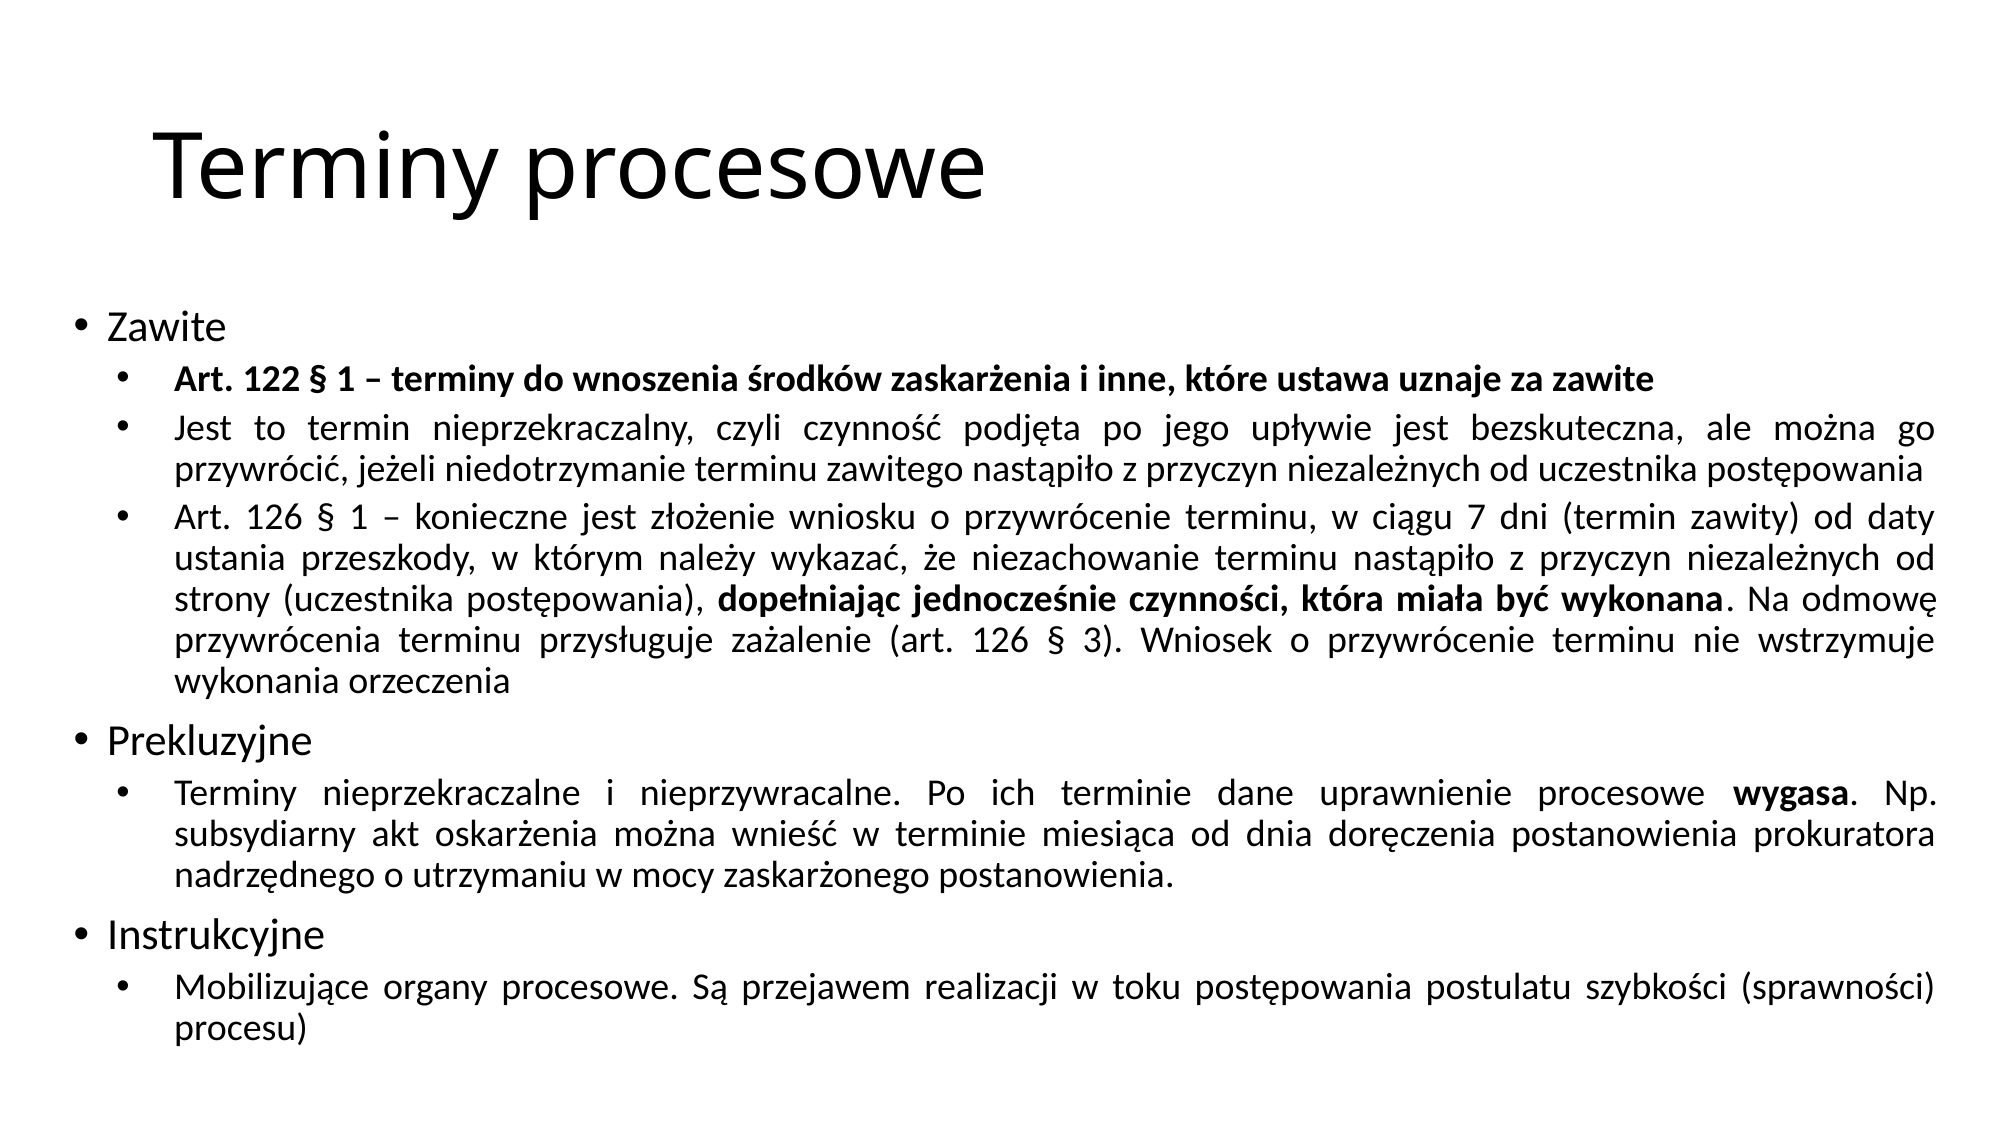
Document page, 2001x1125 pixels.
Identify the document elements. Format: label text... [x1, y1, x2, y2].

title Terminy procesowe [137, 59, 1863, 278]
list Zawite Art. 122 § 1 – terminy do wnoszenia środków zaskarżenia i inne, które ustawa uznaje za zawite Jest to termin nieprzekraczalny, czyli czynność podjęta po jego upływie jest bezskuteczna, ale można go przywrócić, jeżeli niedotrzymanie terminu zawitego nastąpiło z przyczyn niezależnych od uczestnika postępowania Art. 126 § 1 – konieczne jest złożenie wniosku o przywrócenie terminu, w ciągu 7 dni (termin zawity) od daty ustania przeszkody, w którym należy wykazać, że niezachowanie terminu nastąpiło z przyczyn niezależnych od strony (uczestnika postępowania), dopełniając jednocześnie czynności, która miała być wykonana. Na odmowę przywrócenia terminu przysługuje zażalenie (art. 126 § 3). Wniosek o przywrócenie terminu nie wstrzymuje wykonania orzeczenia Prekluzyjne Terminy nieprzekraczalne i nieprzywracalne. Po ich terminie dane uprawnienie procesowe wygasa. Np. subsydiarny akt oskarżenia można wnieść w terminie miesiąca od dnia doręczenia postanowienia prokuratora nadrzędnego o utrzymaniu w mocy zaskarżonego postanowienia. Instrukcyjne Mobilizujące organy procesowe. Są przejawem realizacji w toku postępowania postulatu szybkości (sprawności) procesu) [58, 295, 1953, 1089]
